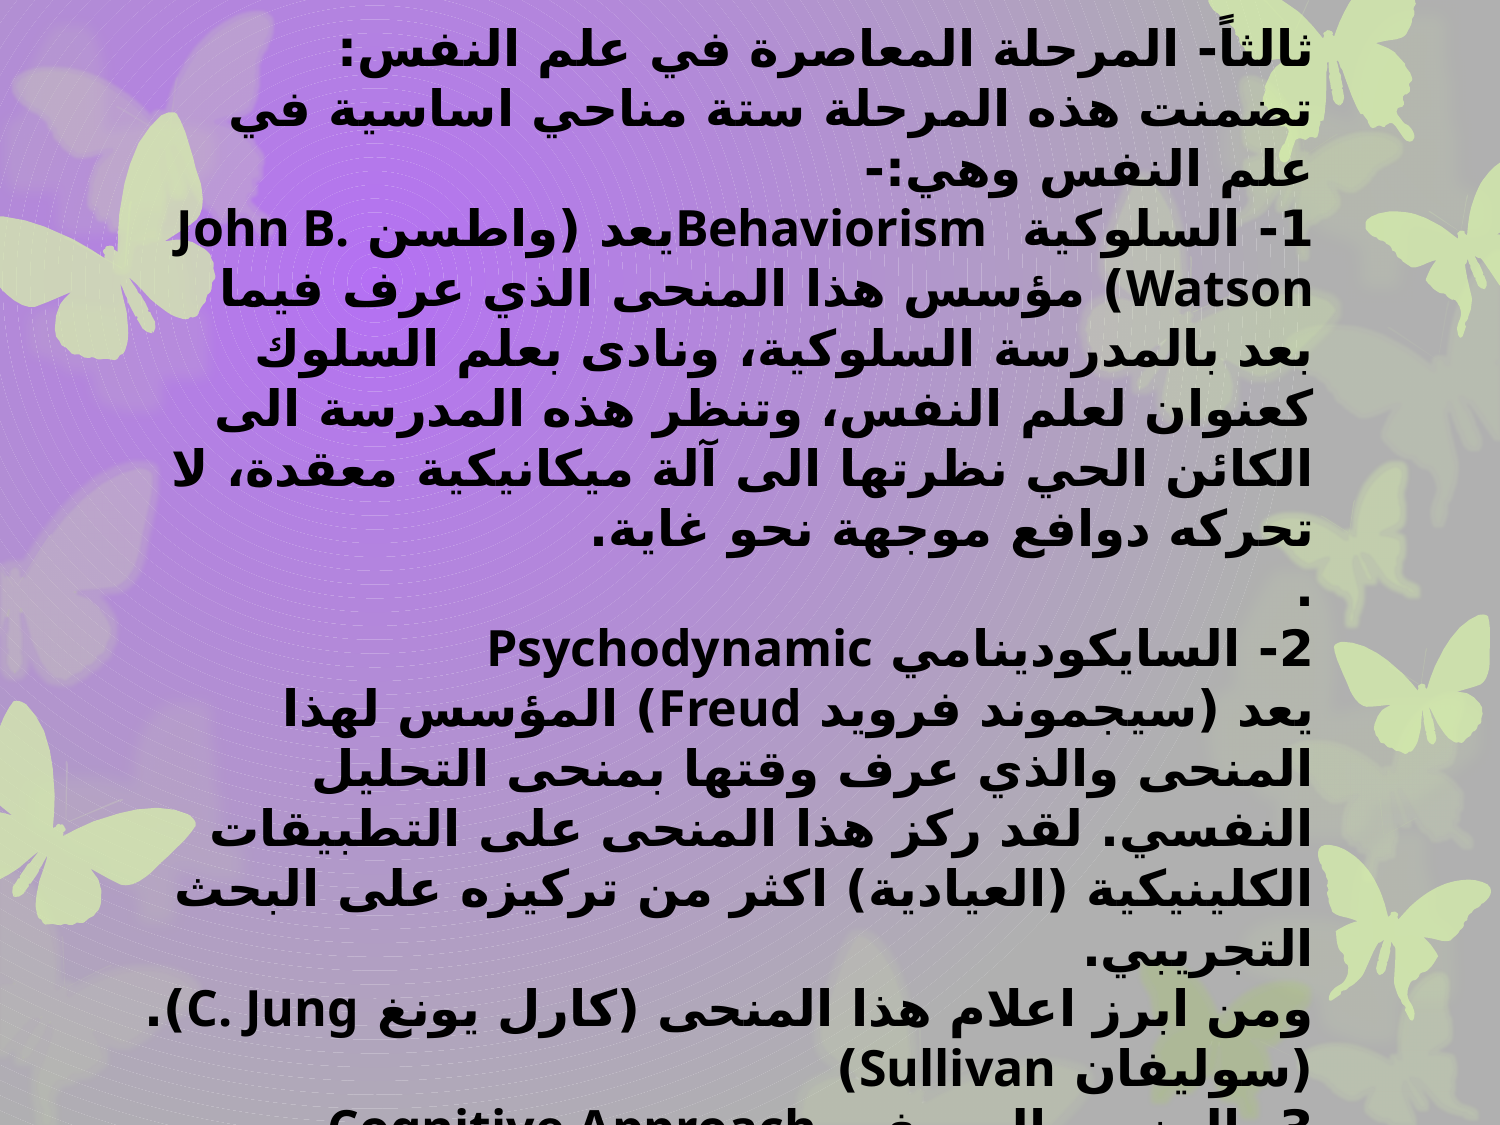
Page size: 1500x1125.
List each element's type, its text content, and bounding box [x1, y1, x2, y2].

text_box ثالثاً- المرحلة المعاصرة في علم النفس: تضمنت هذه المرحلة ستة مناحي اساسية في علم النفس وهي:- 1- السلوكية Behaviorismيعد (واطسن John B. Watson) مؤسس هذا المنحى الذي عرف فيما بعد بالمدرسة السلوكية، ونادى بعلم السلوك كعنوان لعلم النفس، وتنظر هذه المدرسة الى الكائن الحي نظرتها الى آلة ميكانيكية معقدة، لا تحركه دوافع موجهة نحو غاية. . 2- السايكودينامي Psychodynamic يعد (سيجموند فرويد Freud) المؤسس لهذا المنحى والذي عرف وقتها بمنحى التحليل النفسي. لقد ركز هذا المنحى على التطبيقات الكلينيكية (العيادية) اكثر من تركيزه على البحث التجريبي. ومن ابرز اعلام هذا المنحى (كارل يونغ C. Jung). (سوليفان Sullivan) 3- المنحى المعرفي Cognitive Approach ان العمليات التي يقوم بها المخ والتي تشمل الانتباه والادراك والتفكير والتذكر تسمى هذه العمليات بالعمليات العقلية، وهي تعبر عن النشاط العقلي للفرد [112, 9, 1329, 1125]
